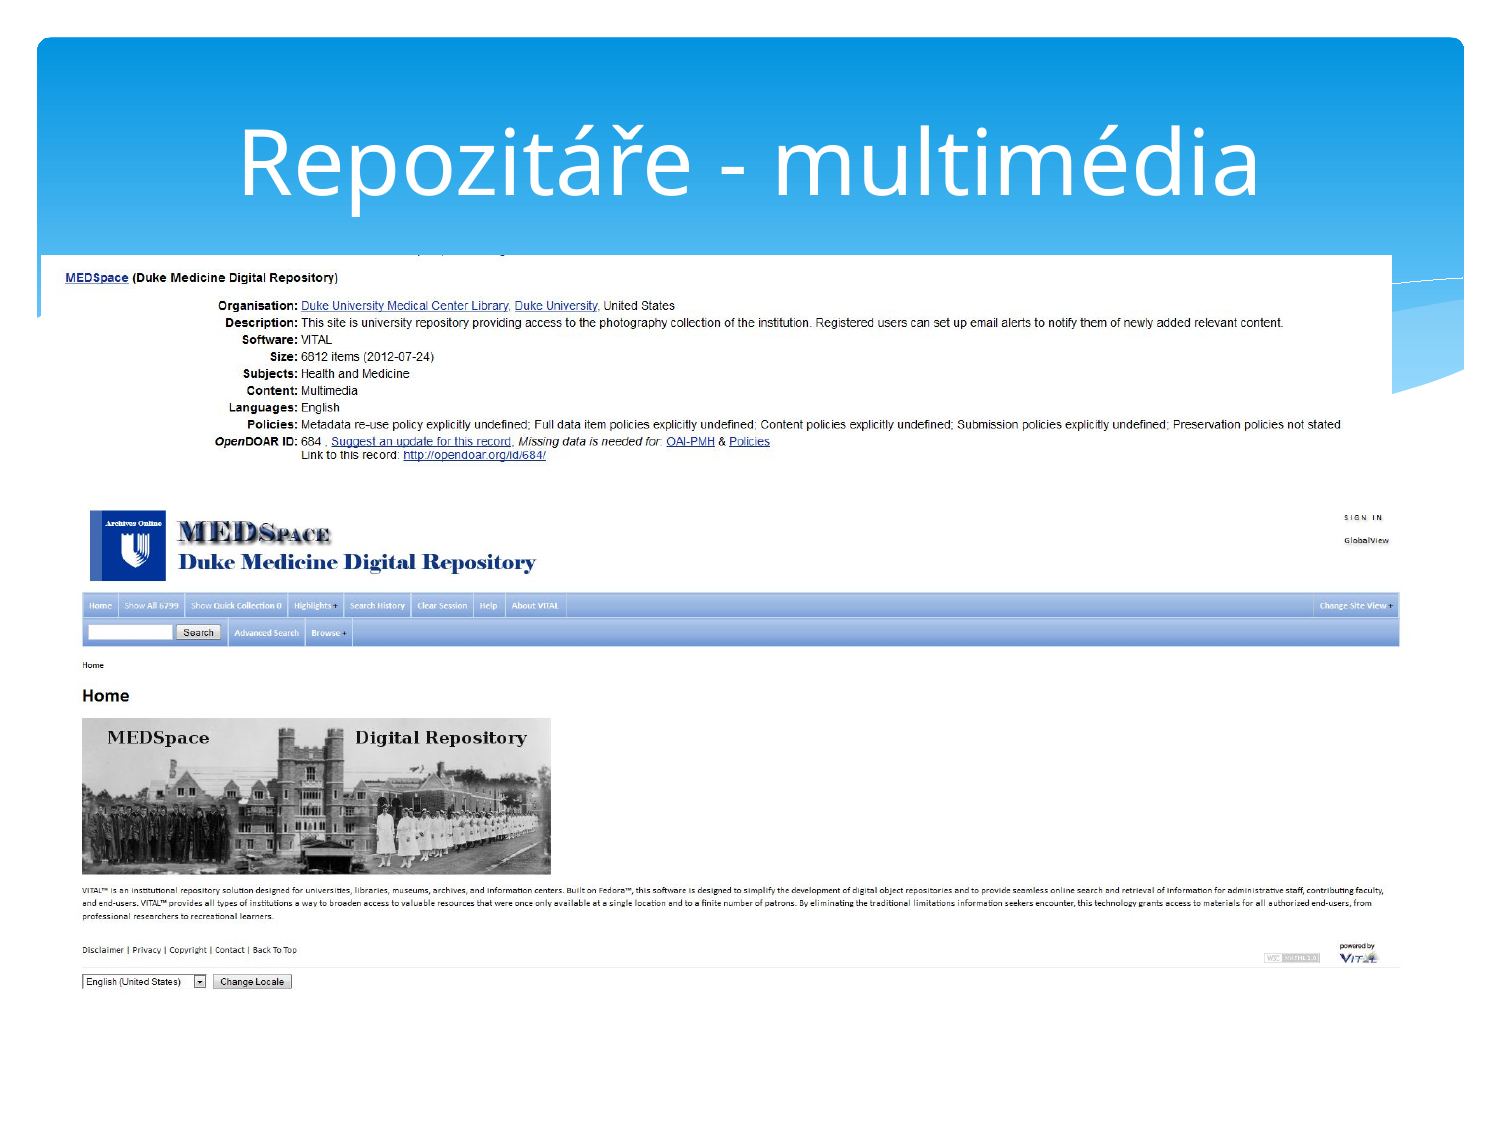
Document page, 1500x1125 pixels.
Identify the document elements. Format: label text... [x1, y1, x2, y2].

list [40, 255, 1392, 469]
title Repozitáře - multimédia [75, 55, 1425, 261]
picture [76, 503, 1412, 1034]
